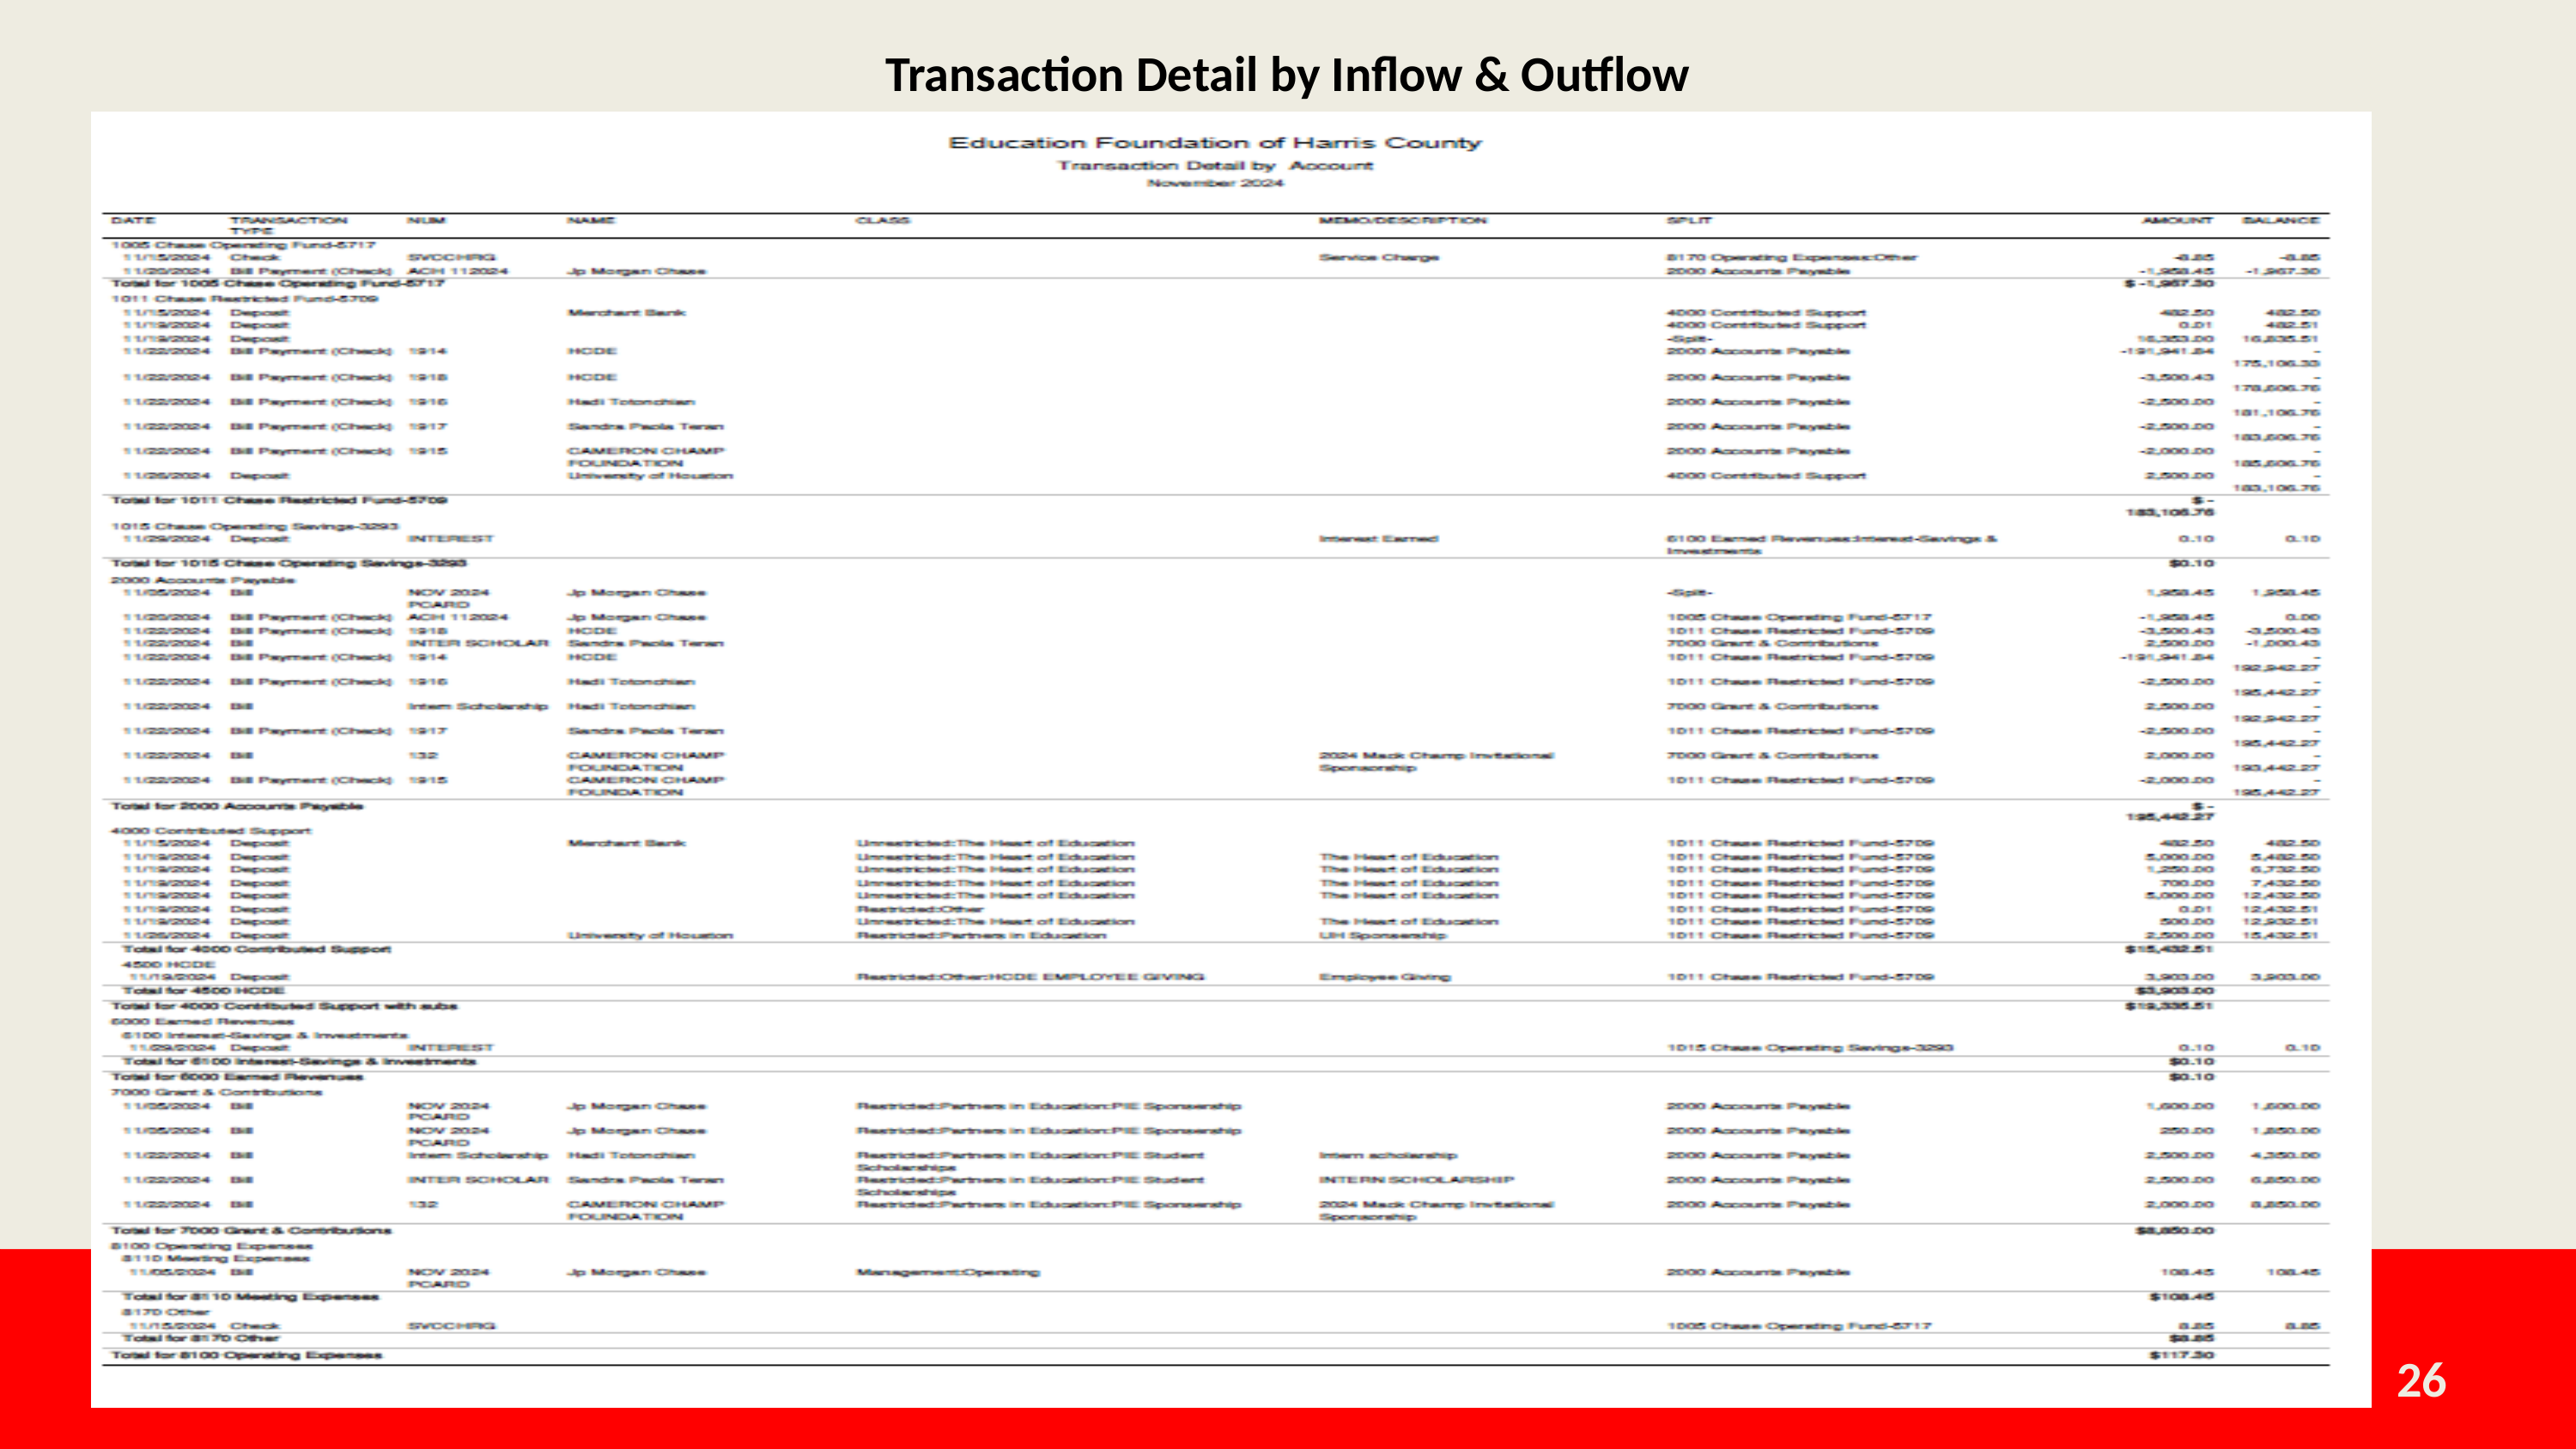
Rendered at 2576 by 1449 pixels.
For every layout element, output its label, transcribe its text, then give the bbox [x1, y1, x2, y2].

picture [91, 111, 2372, 1409]
text_box [0, 0, 2576, 1250]
slide_number 26 [2393, 1347, 2447, 1409]
text_box [0, 1250, 2576, 1449]
text_box Transaction Detail by Inflow & Outflow [437, 34, 2139, 108]
